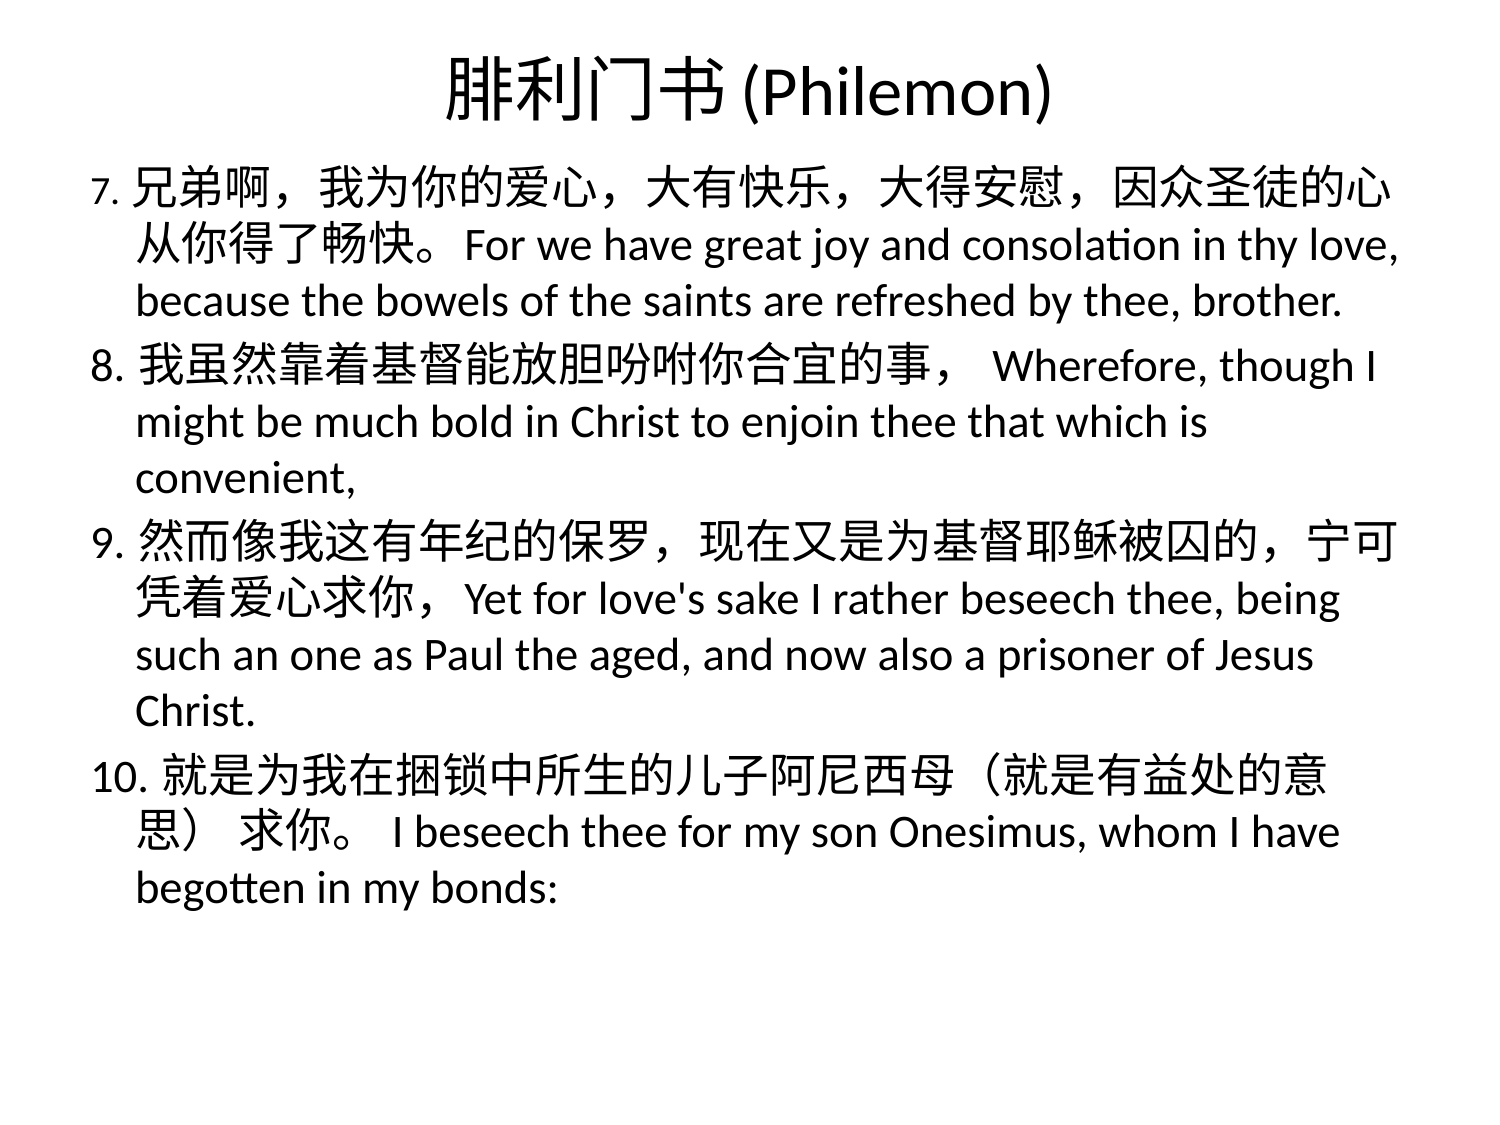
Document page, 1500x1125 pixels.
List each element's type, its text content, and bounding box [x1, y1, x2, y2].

list 7. 兄弟啊，我为你的爱心，大有快乐，大得安慰，因众圣徒的心从你得了畅快。For we have great joy and consolation in thy love, because the bowels of the saints are refreshed by thee, brother. 8. 我虽然靠着基督能放胆吩咐你合宜的事， Wherefore, though I might be much bold in Christ to enjoin thee that which is convenient, 9. 然而像我这有年纪的保罗，现在又是为基督耶稣被囚的，宁可凭着爱心求你，Yet for love's sake I rather beseech thee, being such an one as Paul the aged, and now also a prisoner of Jesus Christ. 10. 就是为我在捆锁中所生的儿子阿尼西母（就是有益处的意思） 求你。 I beseech thee for my son Onesimus, whom I have begotten in my bonds: [75, 149, 1425, 1005]
title 腓利门书(Philemon) [75, 37, 1425, 138]
